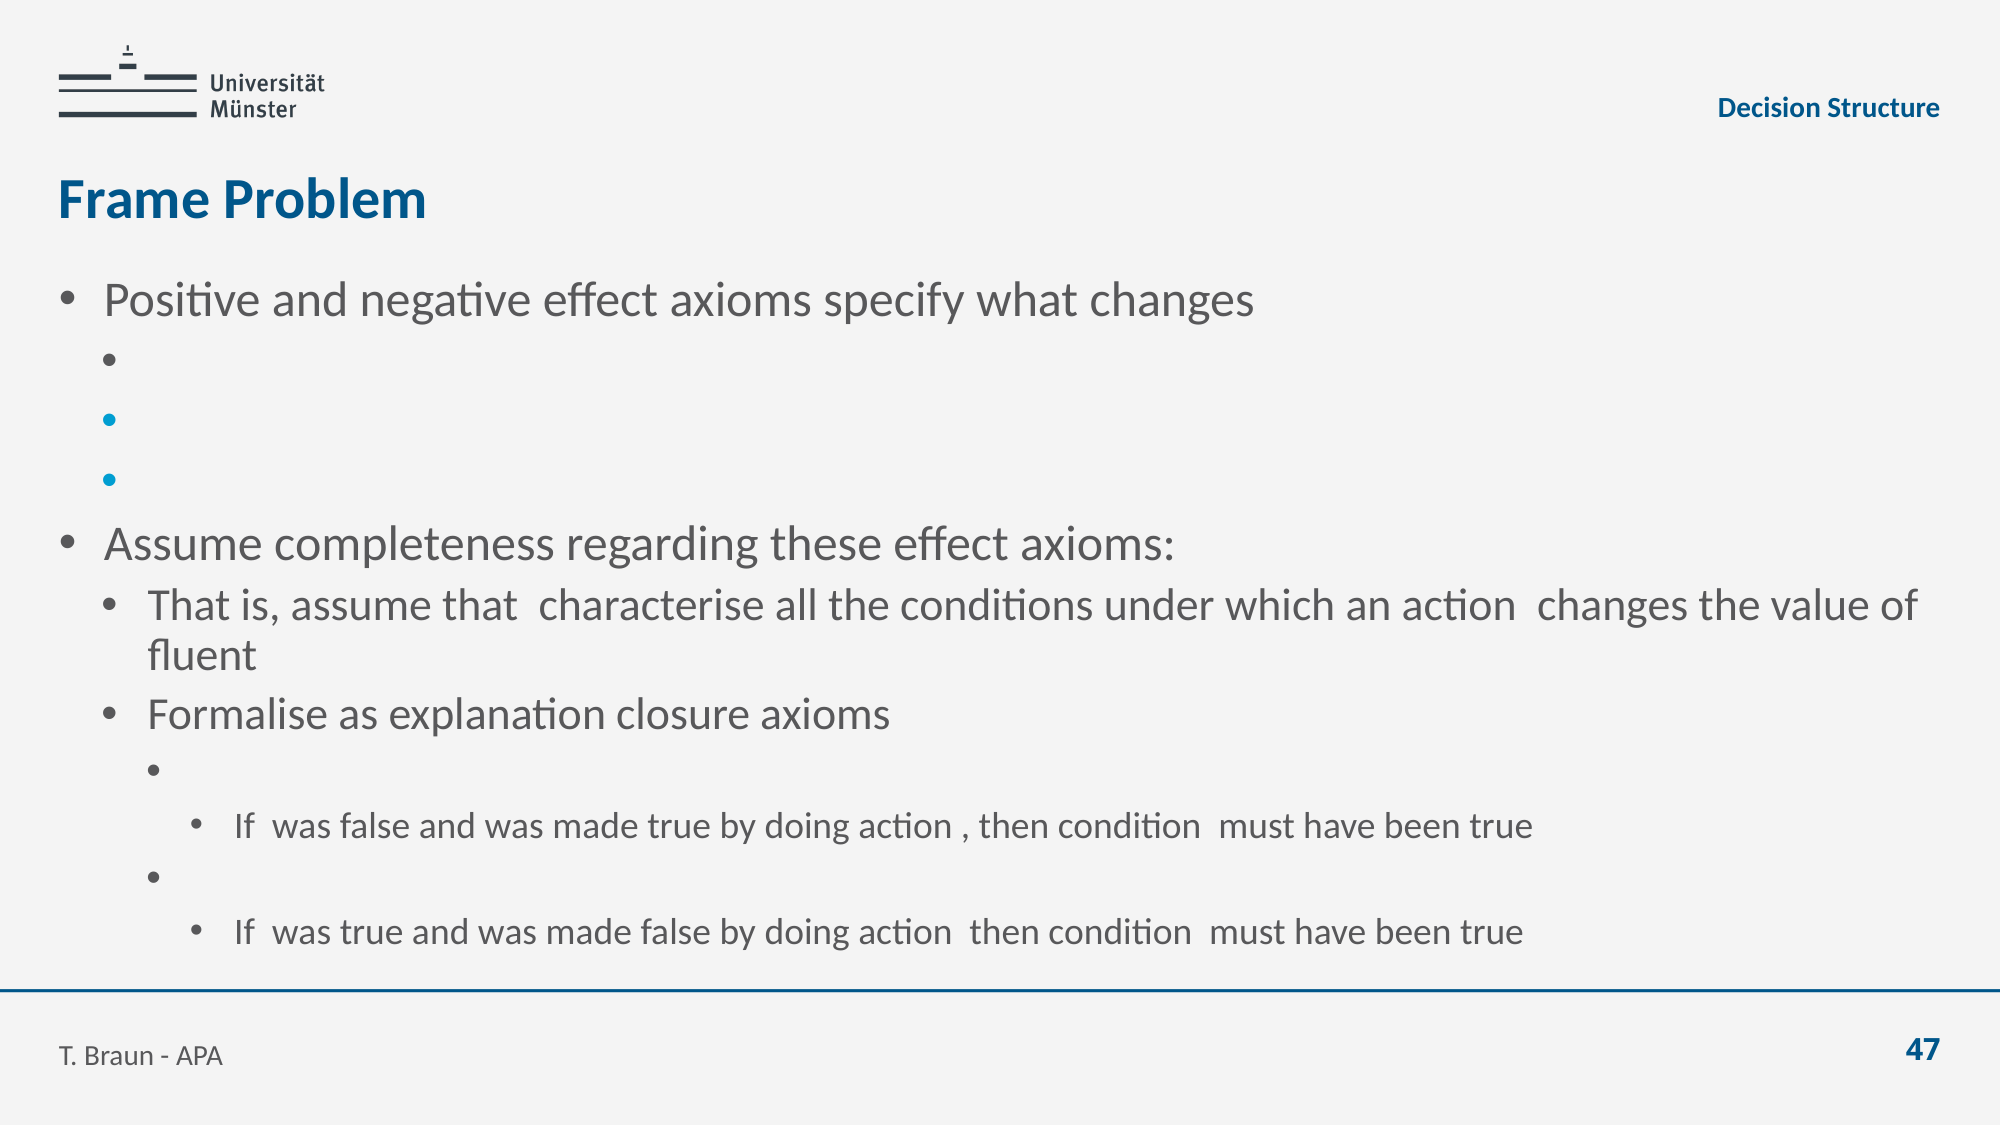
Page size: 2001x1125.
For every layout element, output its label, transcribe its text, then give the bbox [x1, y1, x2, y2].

picture [57, 43, 326, 119]
footer T. Braun - APA [58, 1012, 1440, 1072]
slide_number Decision Structure [589, 63, 1941, 123]
title Frame Problem [58, 148, 1941, 243]
slide_number 47 [1822, 1012, 1941, 1072]
